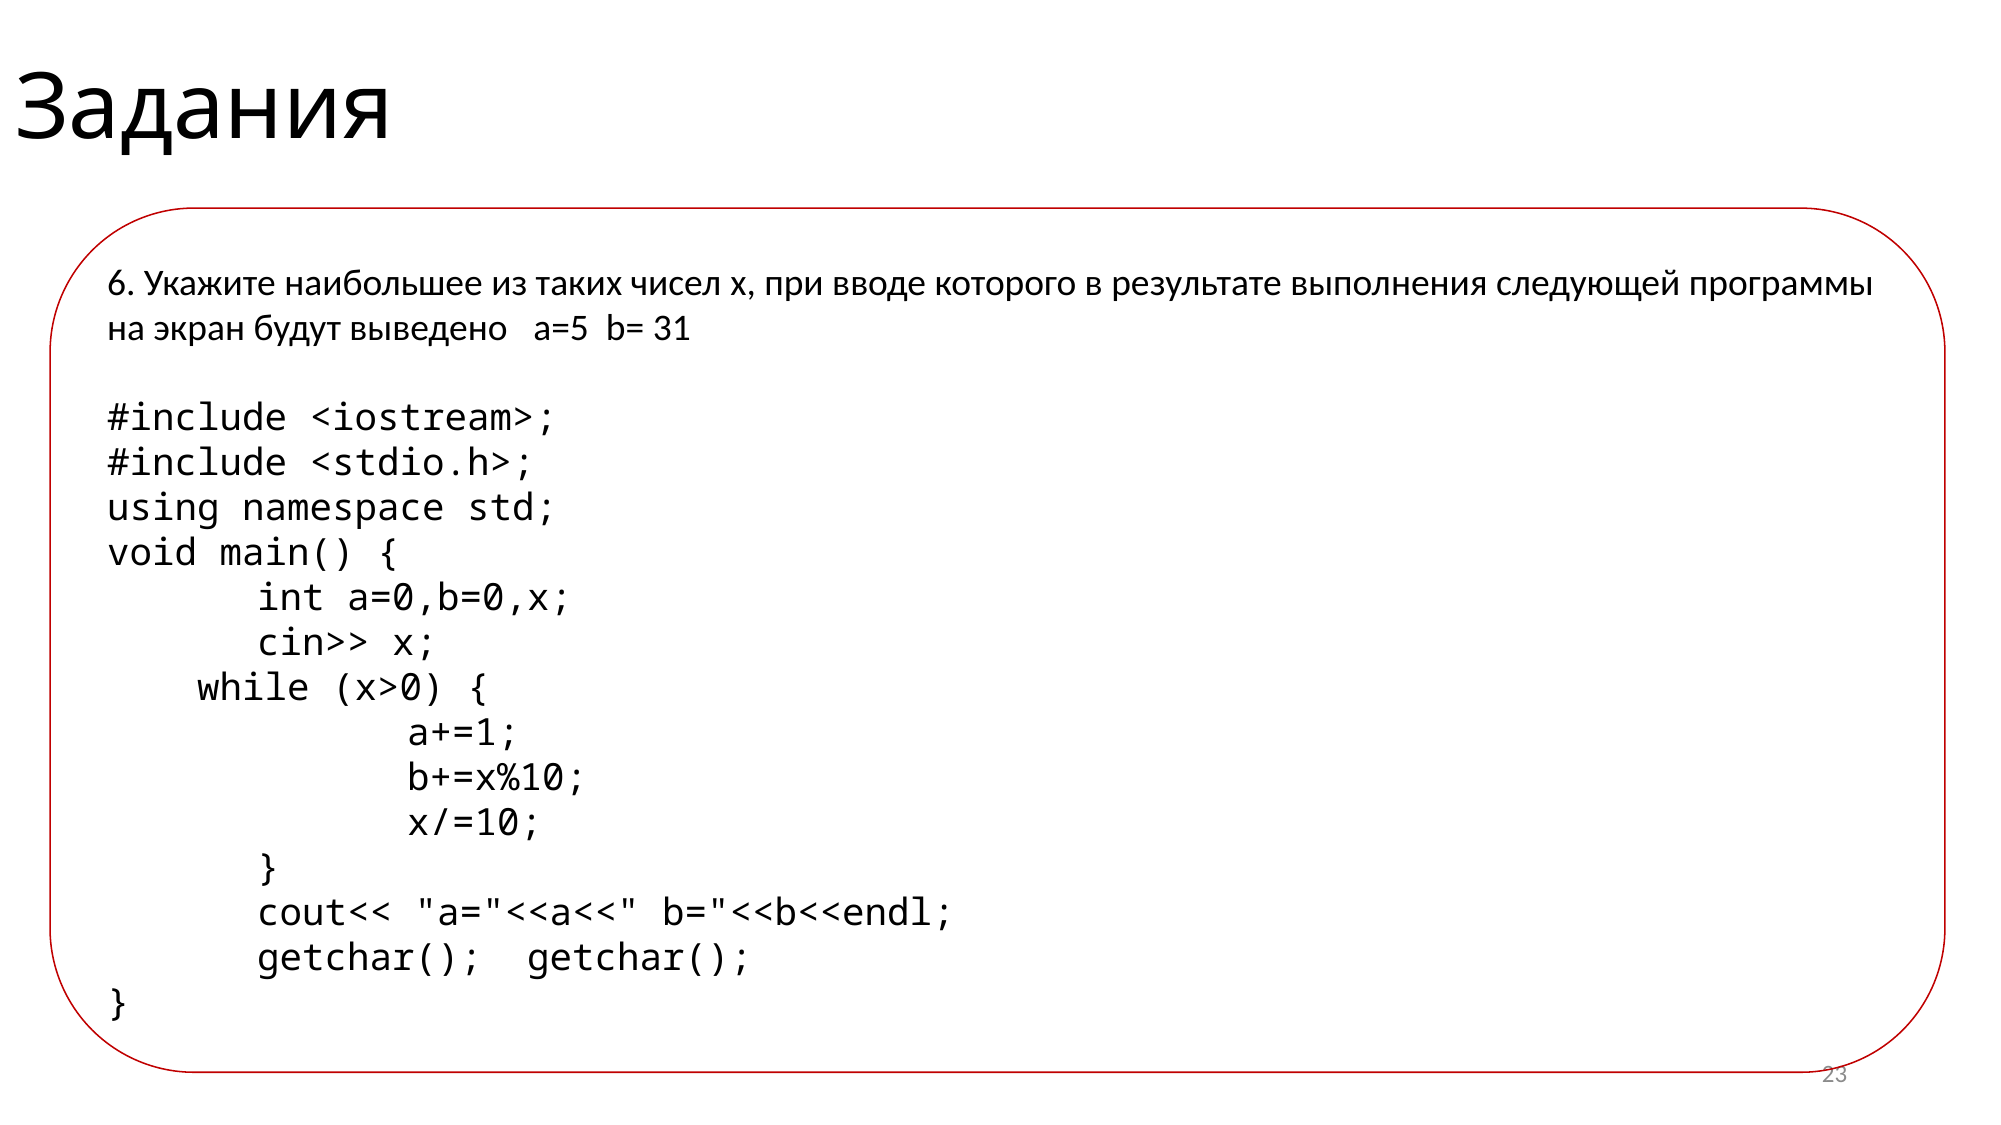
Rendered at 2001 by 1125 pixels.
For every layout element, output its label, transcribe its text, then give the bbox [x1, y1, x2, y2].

title Задания [0, 0, 1725, 218]
slide_number 23 [1412, 1042, 1863, 1103]
text_box 6. Укажите наибольшее из таких чисел x, при вводе которого в результате выполнения следующей программы на экран будут выведено a=5 b= 31 #include <iostream>; #include <stdio.h>; using namespace std; void main() { int a=0,b=0,x; cin>> x; while (x>0) { a+=1; b+=x%10; x/=10; } cout<< "a="<<a<<" b="<<b<<endl; getchar(); getchar(); } [50, 208, 1945, 1073]
